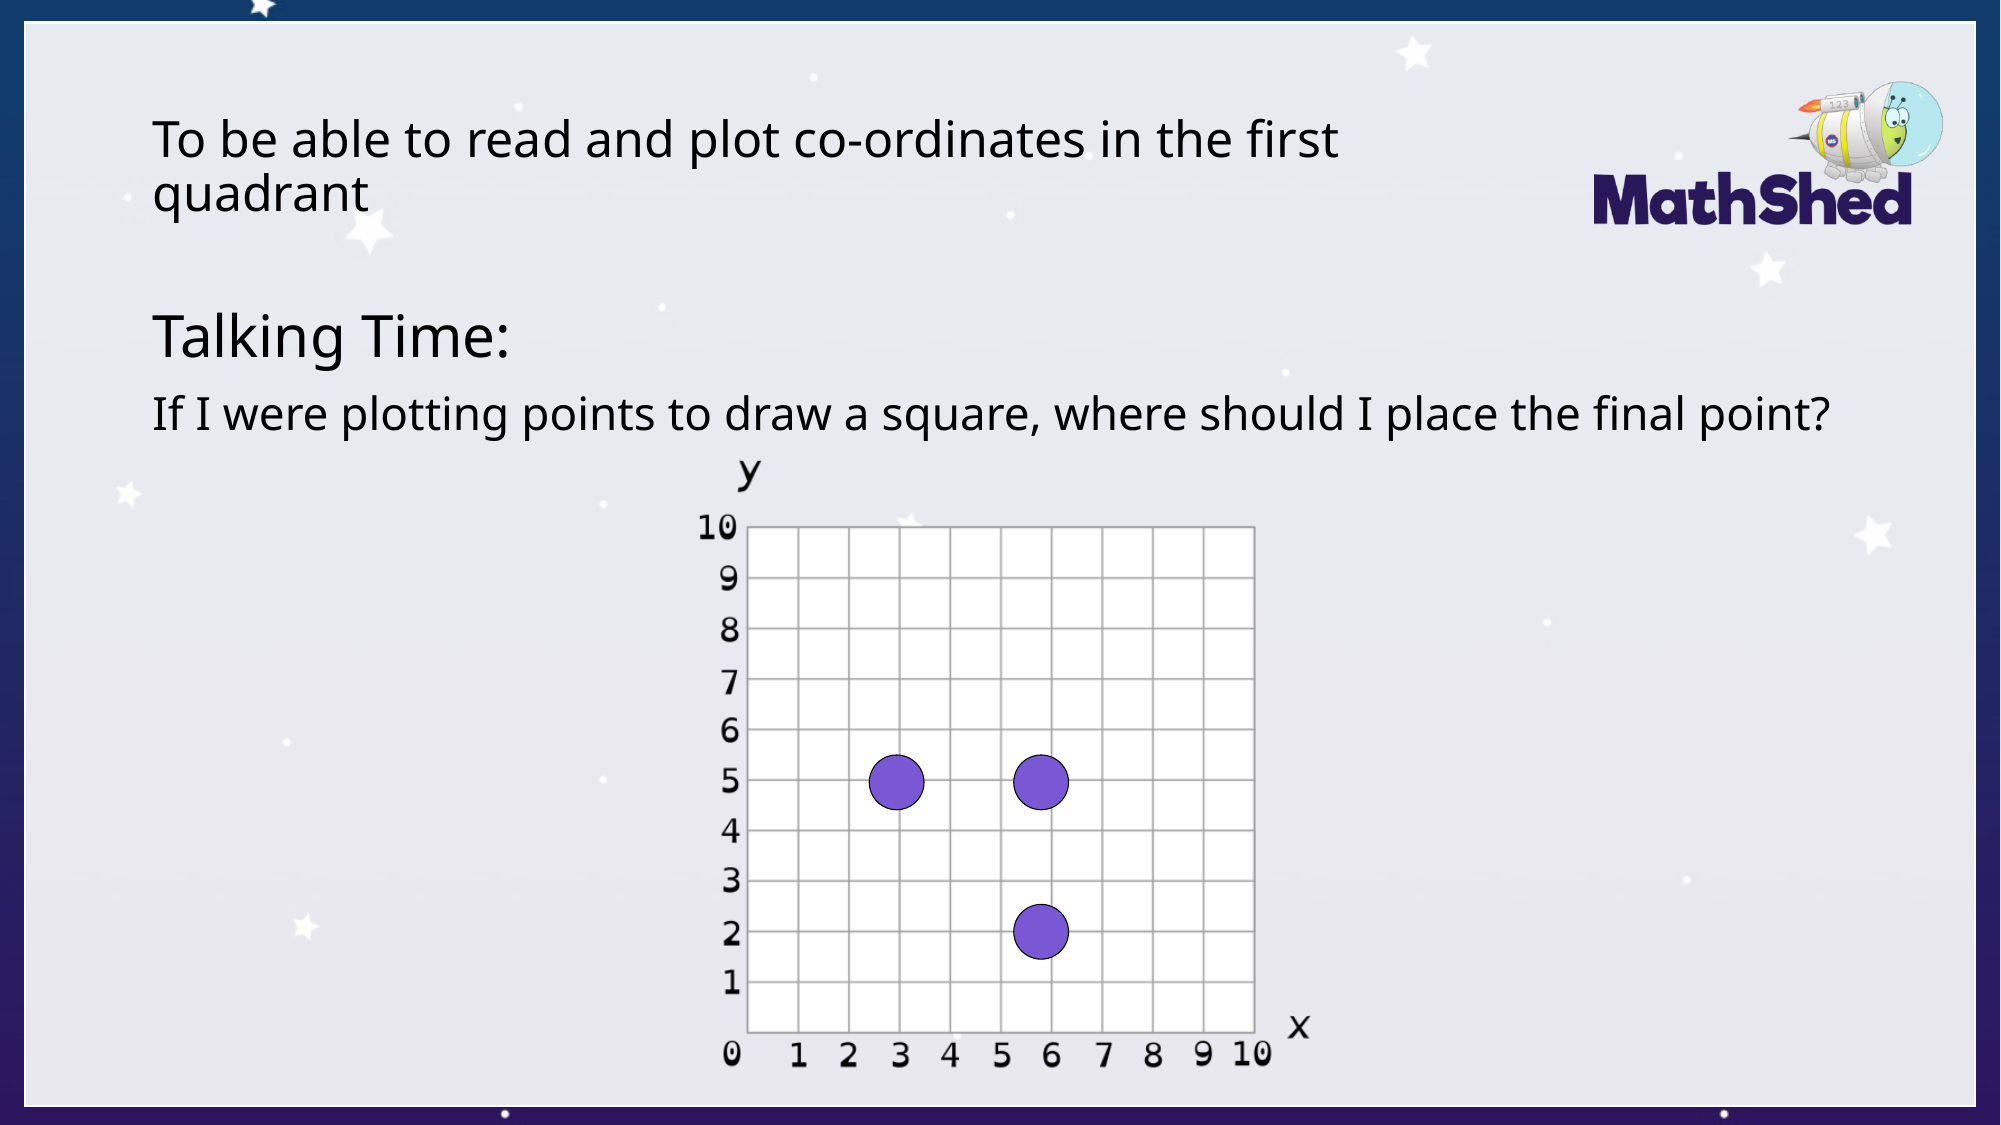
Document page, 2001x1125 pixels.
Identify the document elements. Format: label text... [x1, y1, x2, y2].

title To be able to read and plot co-ordinates in the first quadrant [137, 59, 1578, 278]
list Talking Time: If I were plotting points to draw a square, where should I place the final point? [137, 299, 1924, 1014]
picture [0, 0, 2001, 1125]
